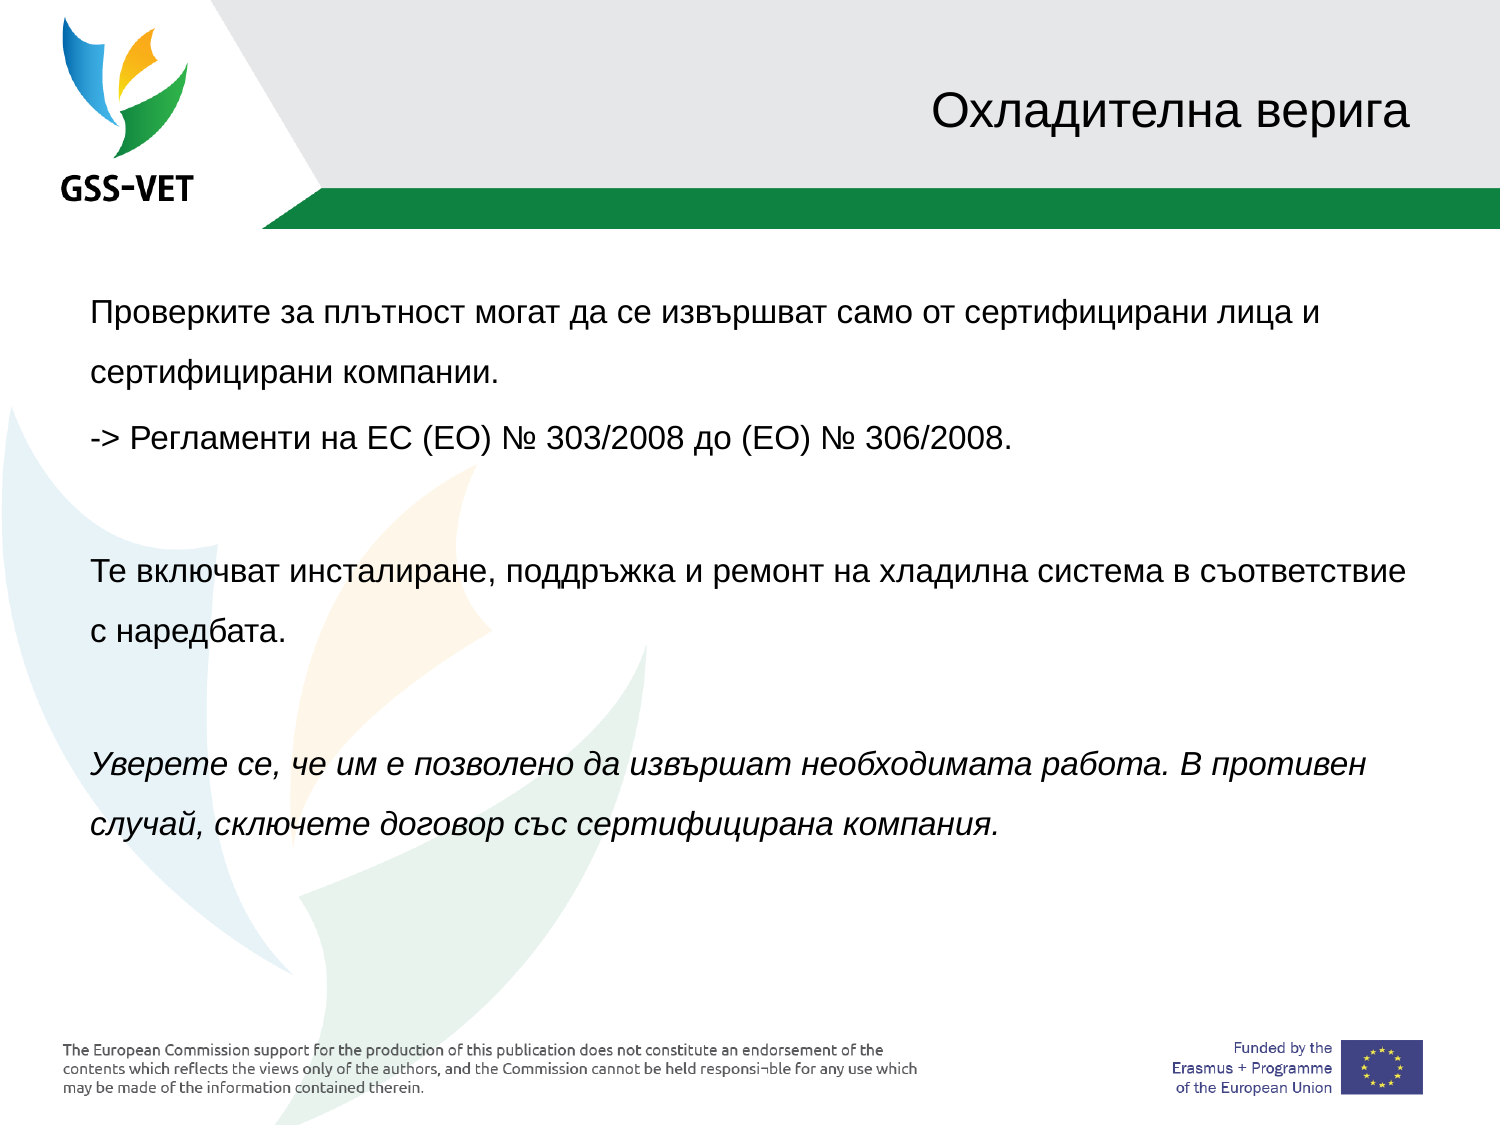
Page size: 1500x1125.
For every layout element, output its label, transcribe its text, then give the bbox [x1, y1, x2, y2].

list Проверките за плътност могат да се извършват само от сертифицирани лица и сертифицирани компании. -> Регламенти на ЕС (ЕО) № 303/2008 до (ЕО) № 306/2008. Те включват инсталиране, поддръжка и ремонт на хладилна система в съответствие с наредбата. Уверете се, че им е позволено да извършат необходимата работа. В противен случай, сключете договор със сертифицирана компания. [75, 262, 1425, 1005]
title Охладителна верига [324, 0, 1425, 185]
picture [0, 0, 1500, 1125]
